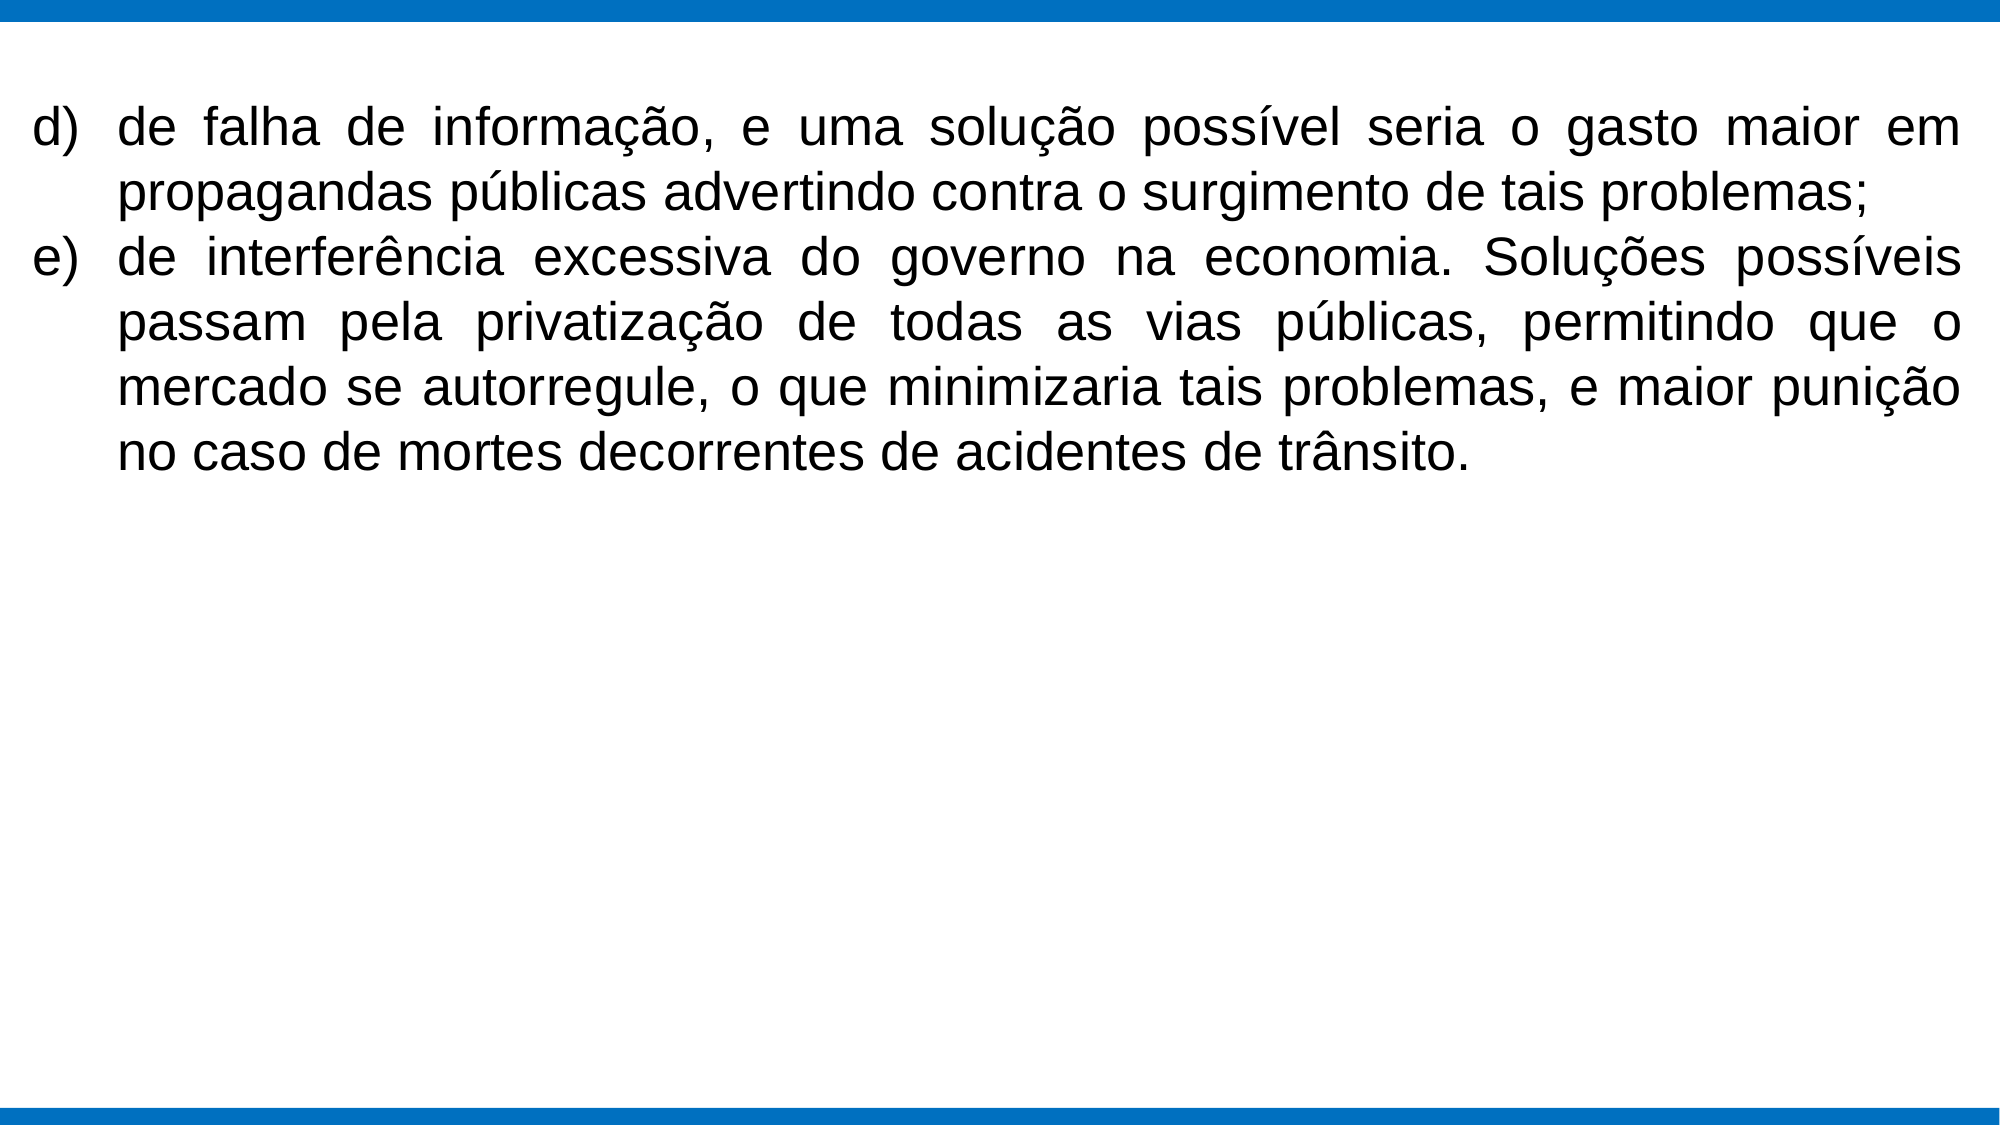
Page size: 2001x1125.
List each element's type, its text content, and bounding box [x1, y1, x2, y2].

list de falha de informação, e uma solução possível seria o gasto maior em propagandas públicas advertindo contra o surgimento de tais problemas; de interferência excessiva do governo na economia. Soluções possíveis passam pela privatização de todas as vias públicas, permitindo que o mercado se autorregule, o que minimizaria tais problemas, e maior punição no caso de mortes decorrentes de acidentes de trânsito. [54, 0, 1944, 614]
